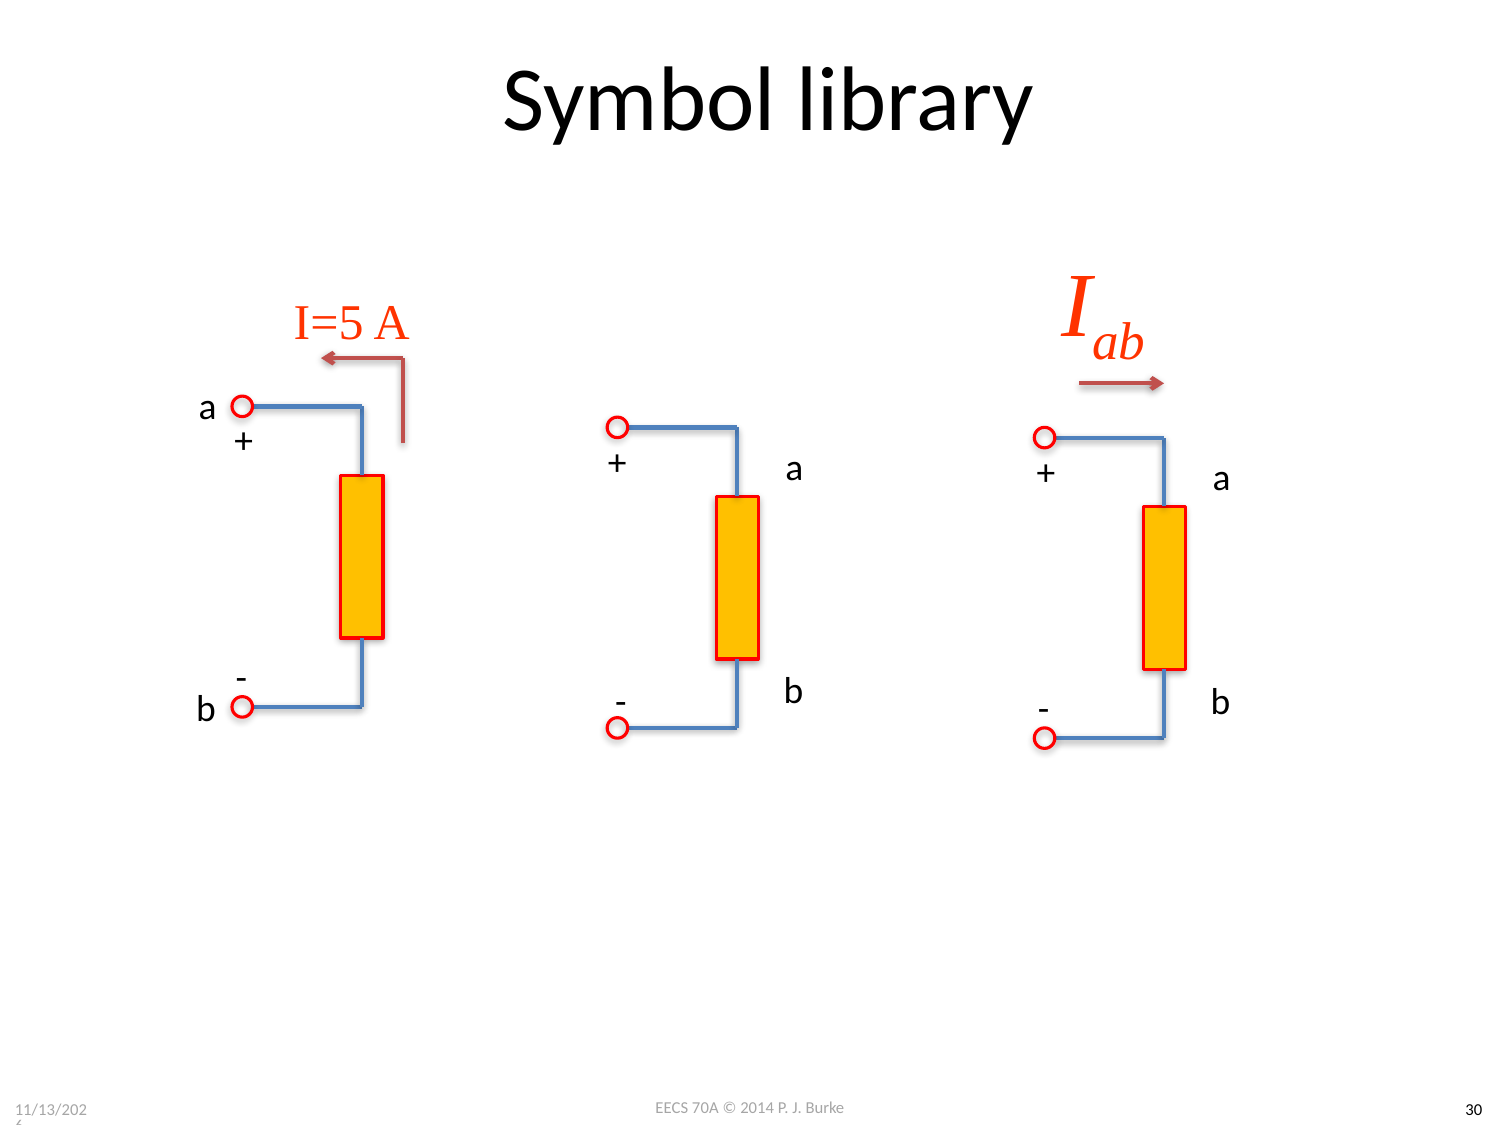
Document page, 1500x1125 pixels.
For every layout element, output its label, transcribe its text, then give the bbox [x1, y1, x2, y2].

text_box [1009, 231, 1247, 749]
title Symbol library [93, 0, 1444, 188]
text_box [592, 416, 819, 739]
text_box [180, 263, 442, 738]
